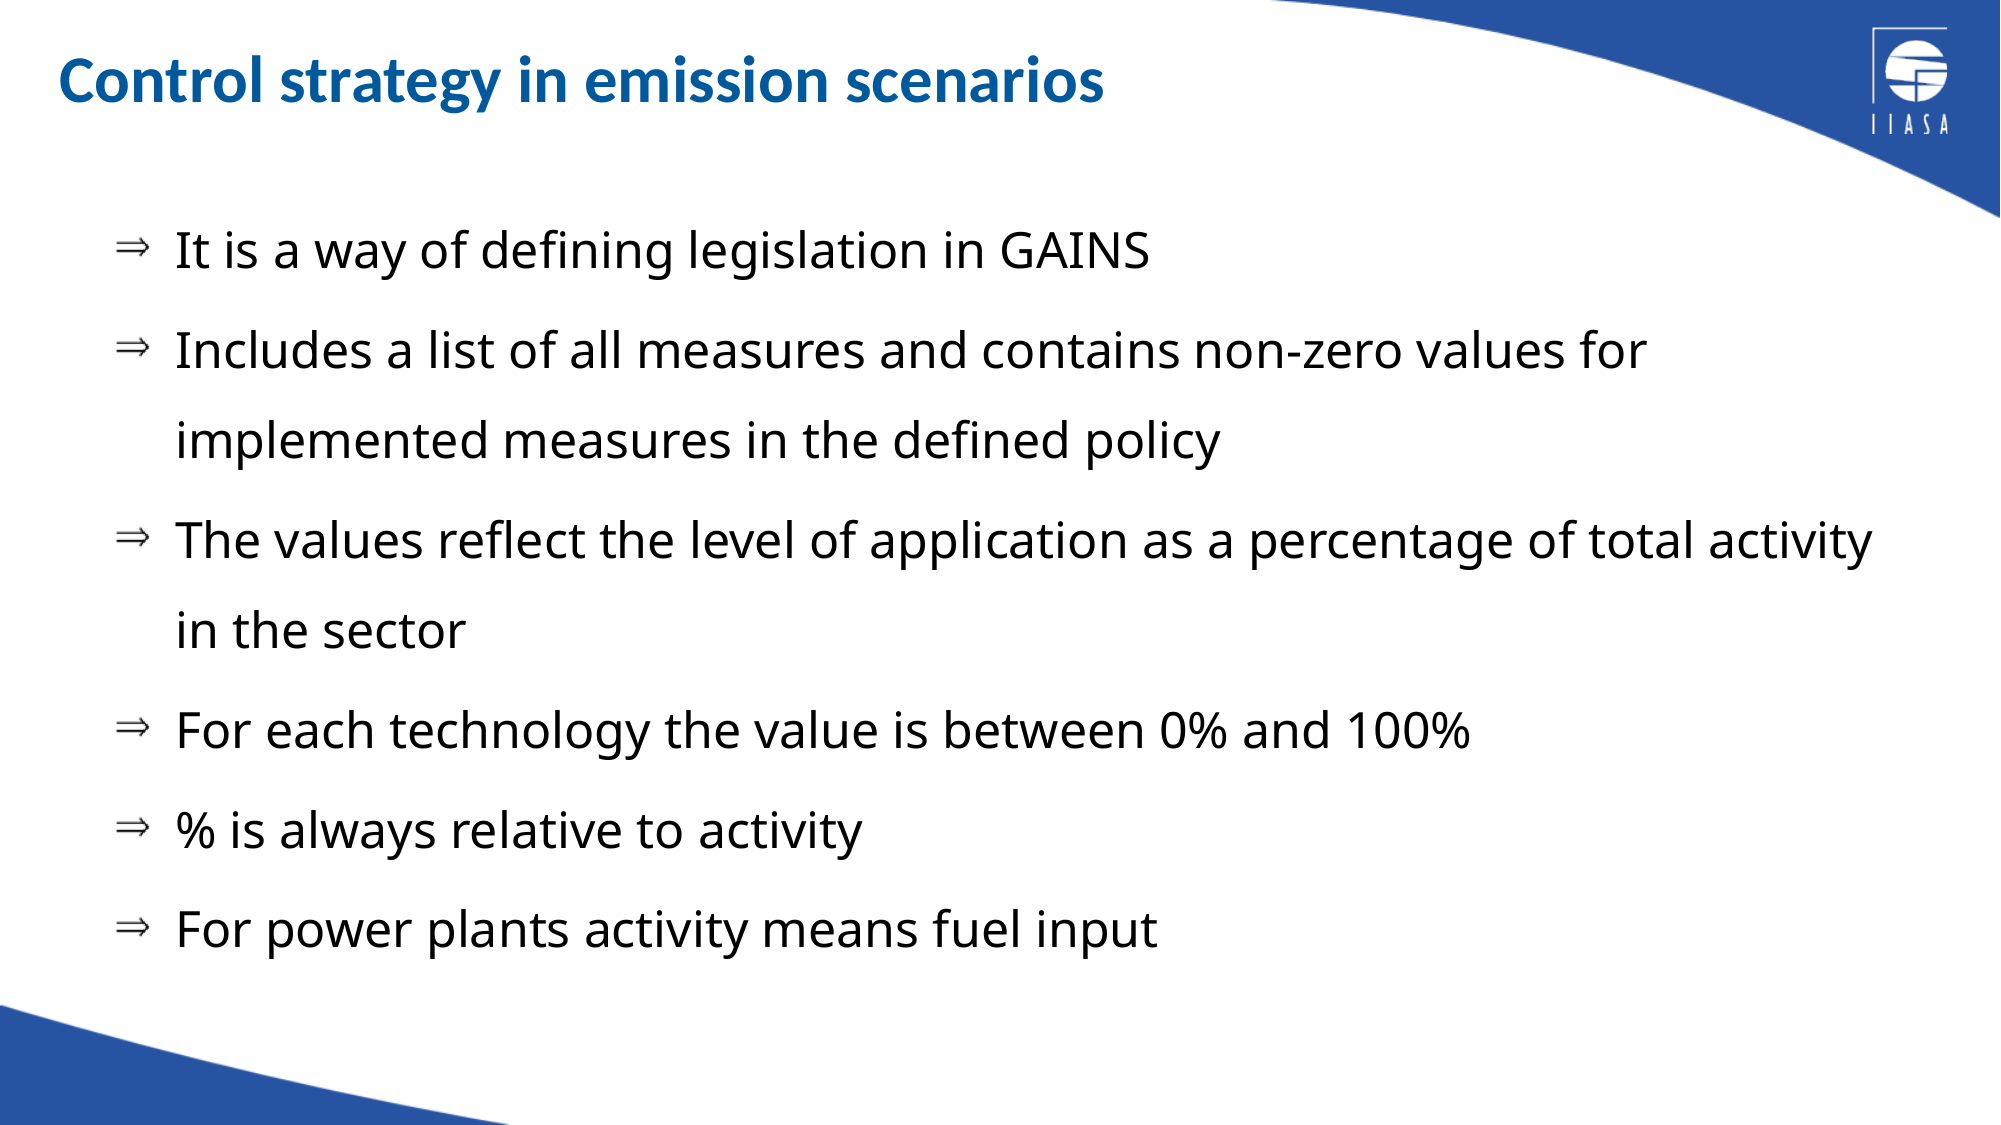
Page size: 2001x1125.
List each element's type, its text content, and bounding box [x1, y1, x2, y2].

list It is a way of defining legislation in GAINS Includes a list of all measures and contains non-zero values for implemented measures in the defined policy The values reflect the level of application as a percentage of total activity in the sector For each technology the value is between 0% and 100% % is always relative to activity For power plants activity means fuel input [57, 180, 1943, 1034]
title Control strategy in emission scenarios [59, 38, 1522, 125]
picture [0, 0, 2000, 1125]
